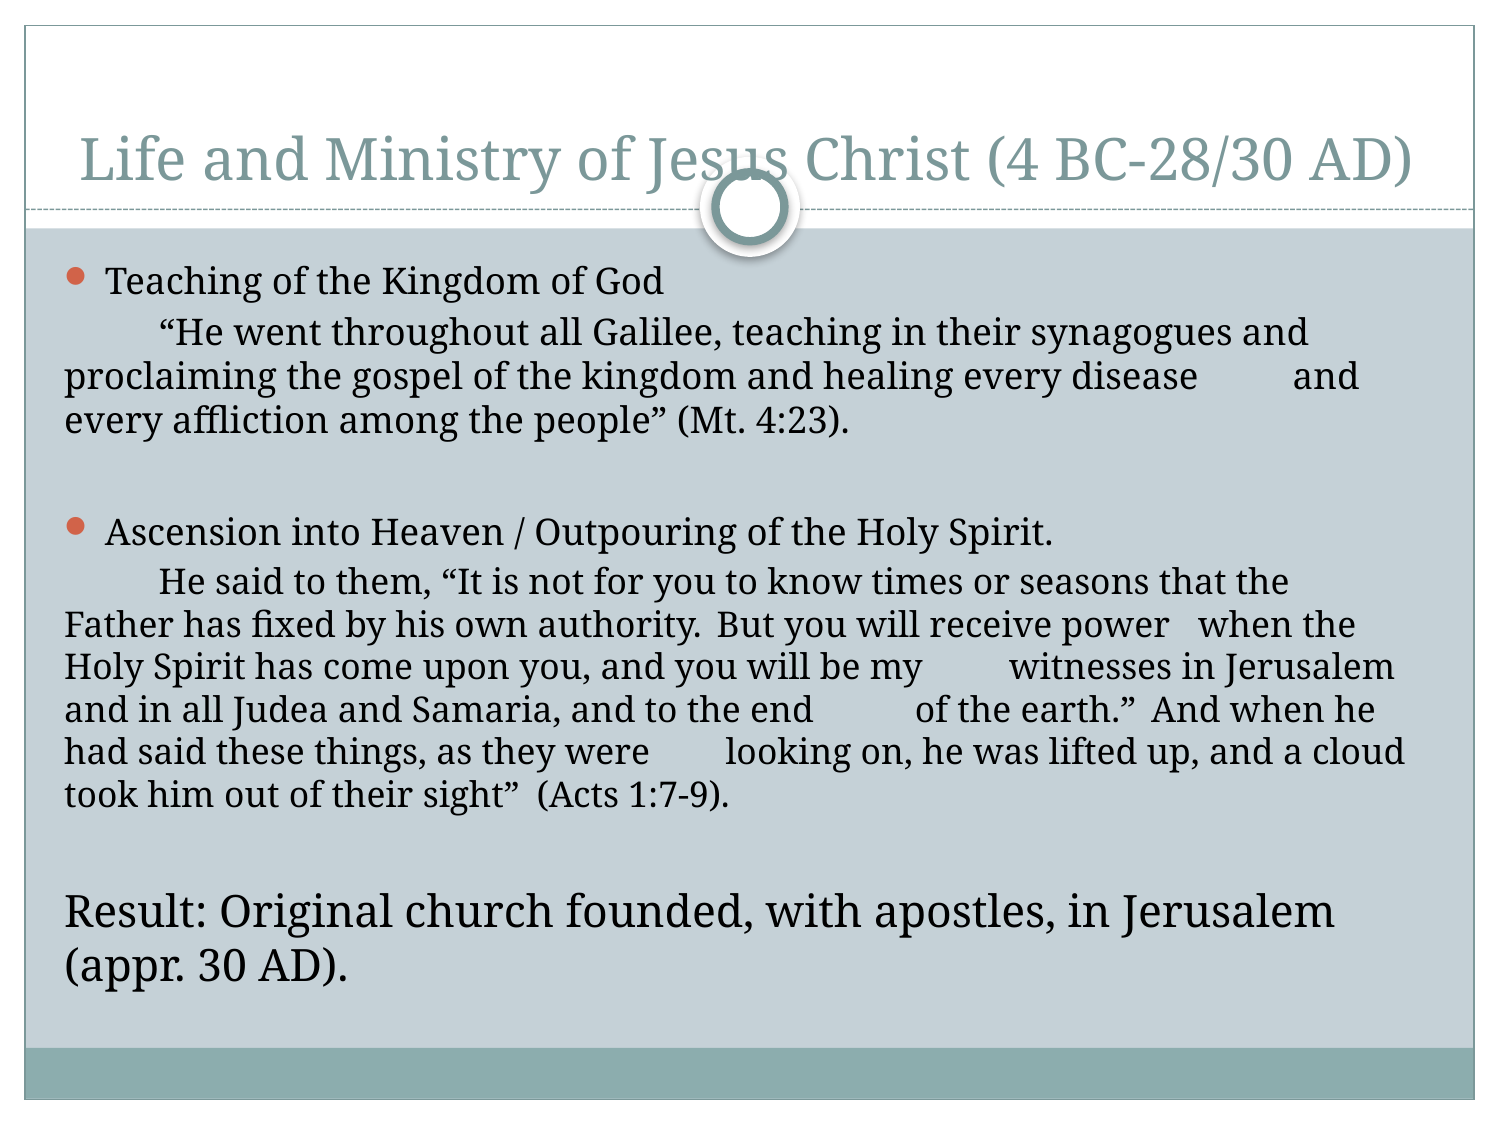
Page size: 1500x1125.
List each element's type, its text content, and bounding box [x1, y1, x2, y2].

list Teaching of the Kingdom of God “He went throughout all Galilee, teaching in their synagogues and proclaiming the gospel of the kingdom and healing every disease and every affliction among the people” (Mt. 4:23). Ascension into Heaven / Outpouring of the Holy Spirit. He said to them, “It is not for you to know times or seasons that the Father has fixed by his own authority. But you will receive power when the Holy Spirit has come upon you, and you will be my witnesses in Jerusalem and in all Judea and Samaria, and to the end of the earth.” And when he had said these things, as they were looking on, he was lifted up, and a cloud took him out of their sight” (Acts 1:7-9). Result: Original church founded, with apostles, in Jerusalem (appr. 30 AD). [49, 250, 1445, 1001]
title Life and Ministry of Jesus Christ (4 BC-28/30 AD) [47, 75, 1447, 200]
